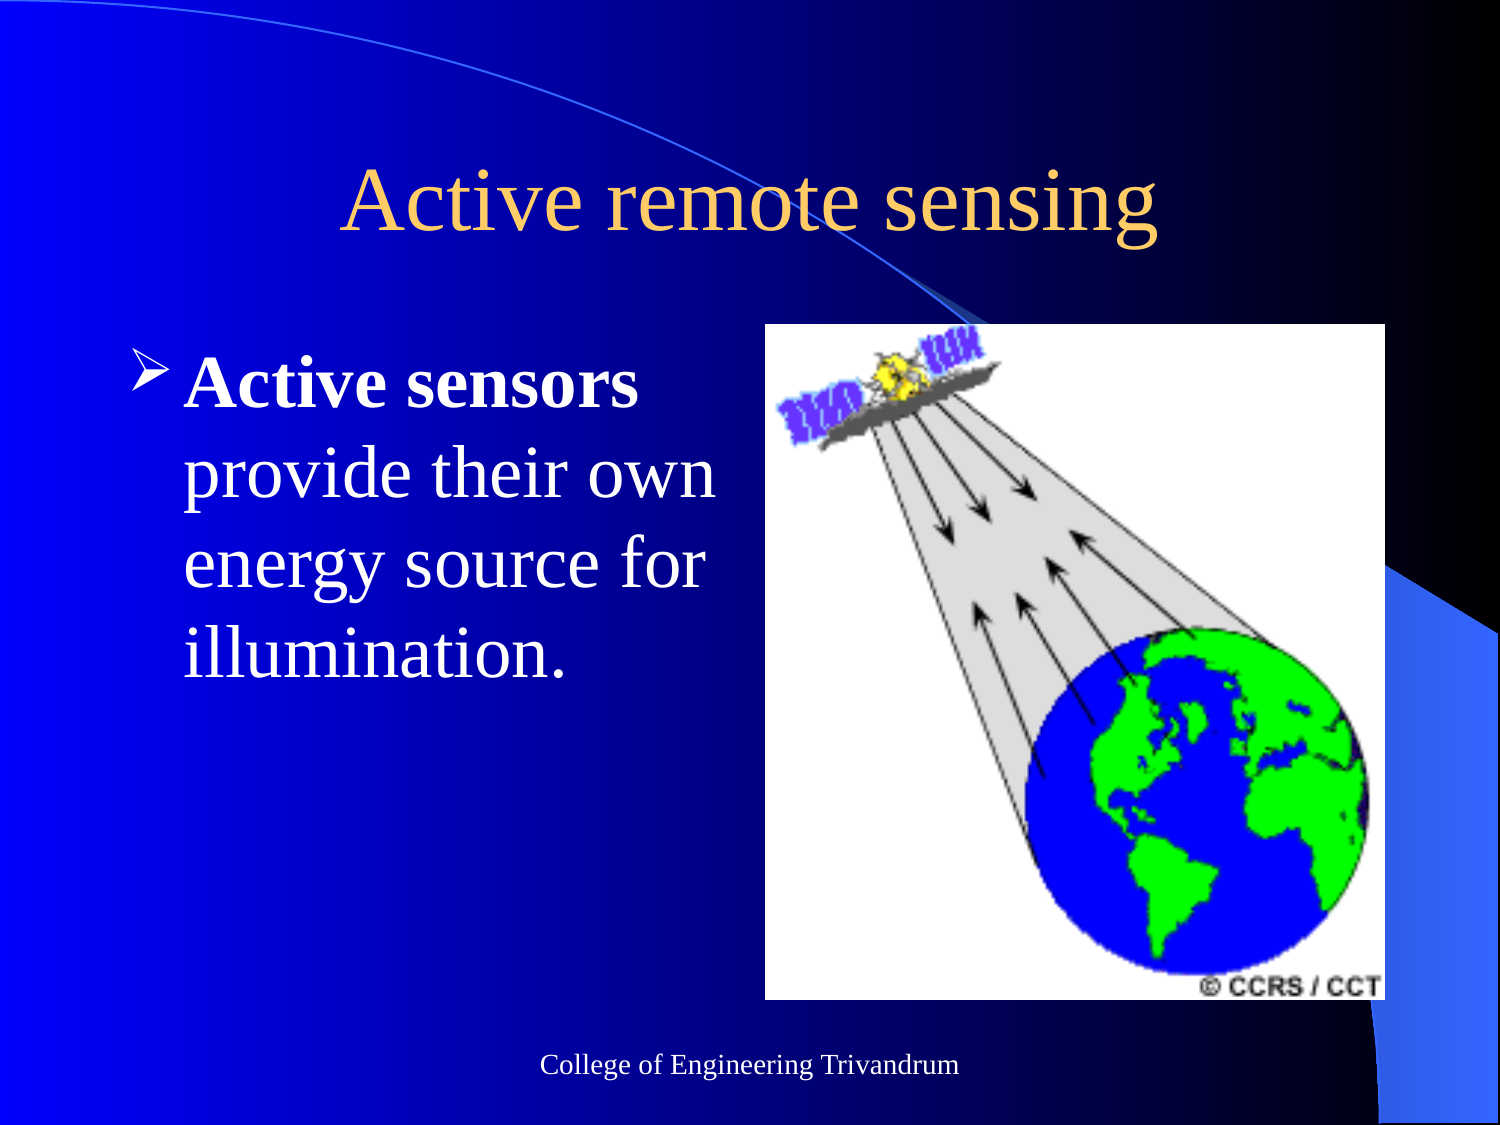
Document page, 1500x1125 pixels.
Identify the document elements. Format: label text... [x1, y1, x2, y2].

footer College of Engineering Trivandrum [512, 1024, 988, 1101]
list Active sensors provide their own energy source for illumination. [112, 324, 738, 1001]
title Active remote sensing [112, 99, 1388, 288]
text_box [765, 324, 1385, 1001]
